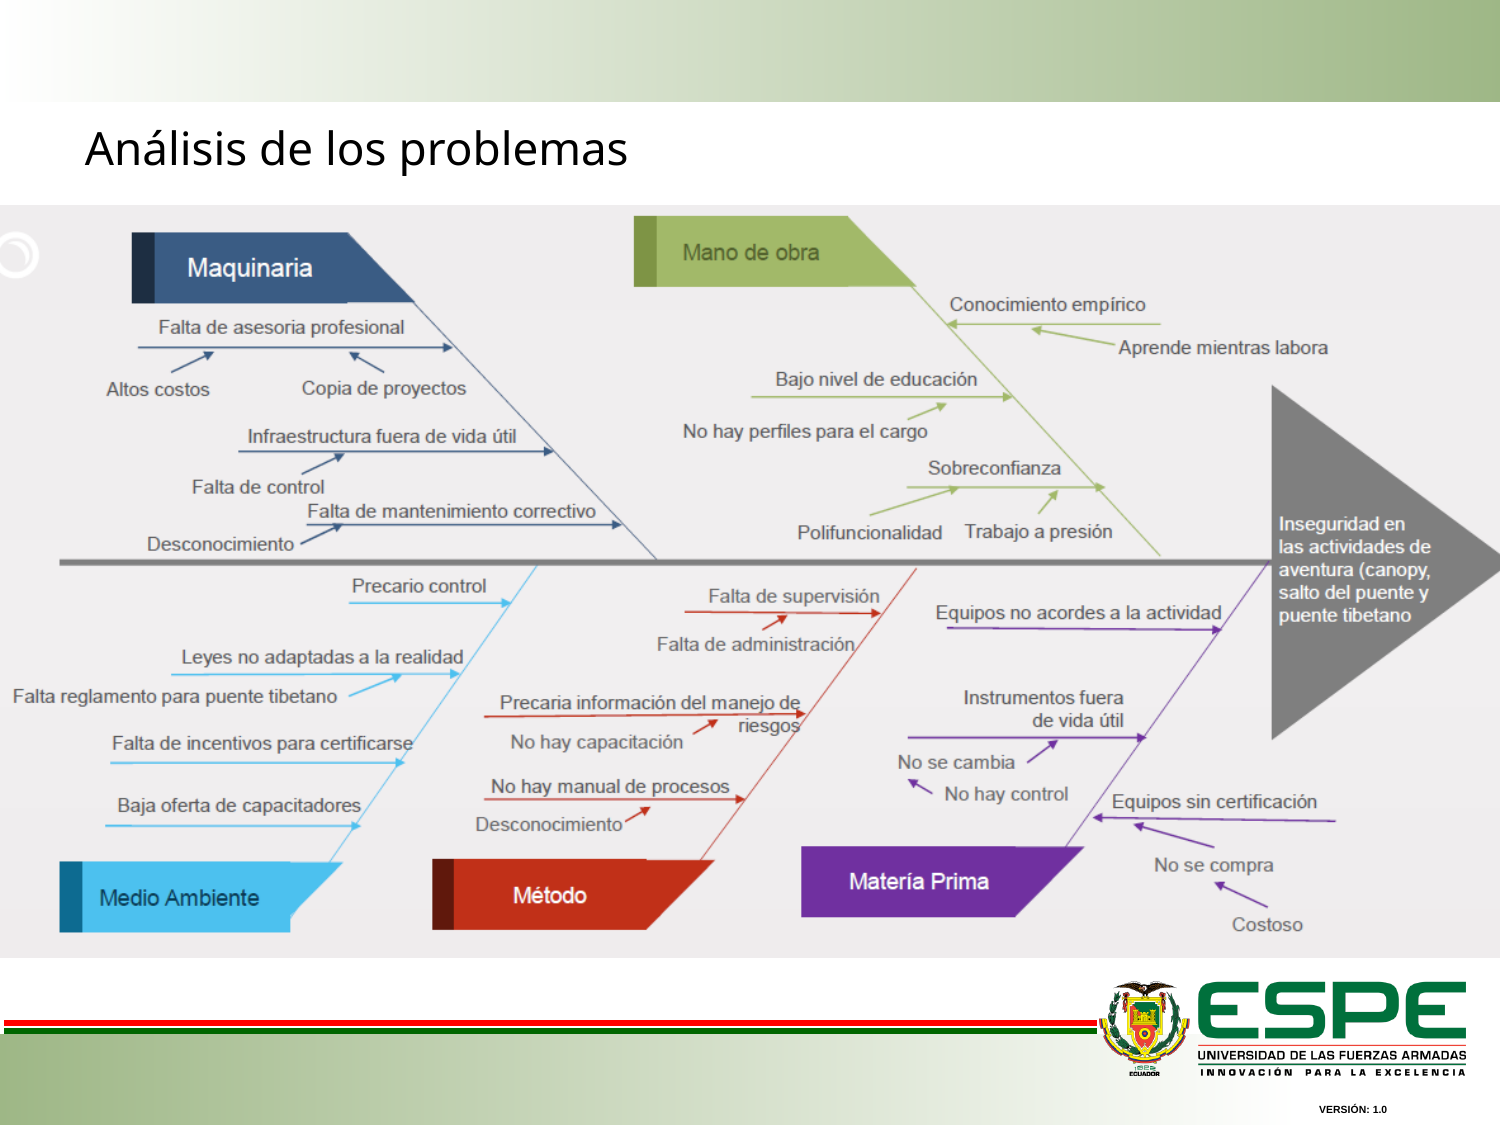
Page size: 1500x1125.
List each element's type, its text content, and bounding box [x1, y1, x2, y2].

picture [1099, 981, 1466, 1076]
picture [0, 205, 1500, 958]
slide_number VERSIÓN: 1.0 [1281, 1092, 1425, 1125]
text_box Análisis de los problemas [70, 104, 849, 190]
